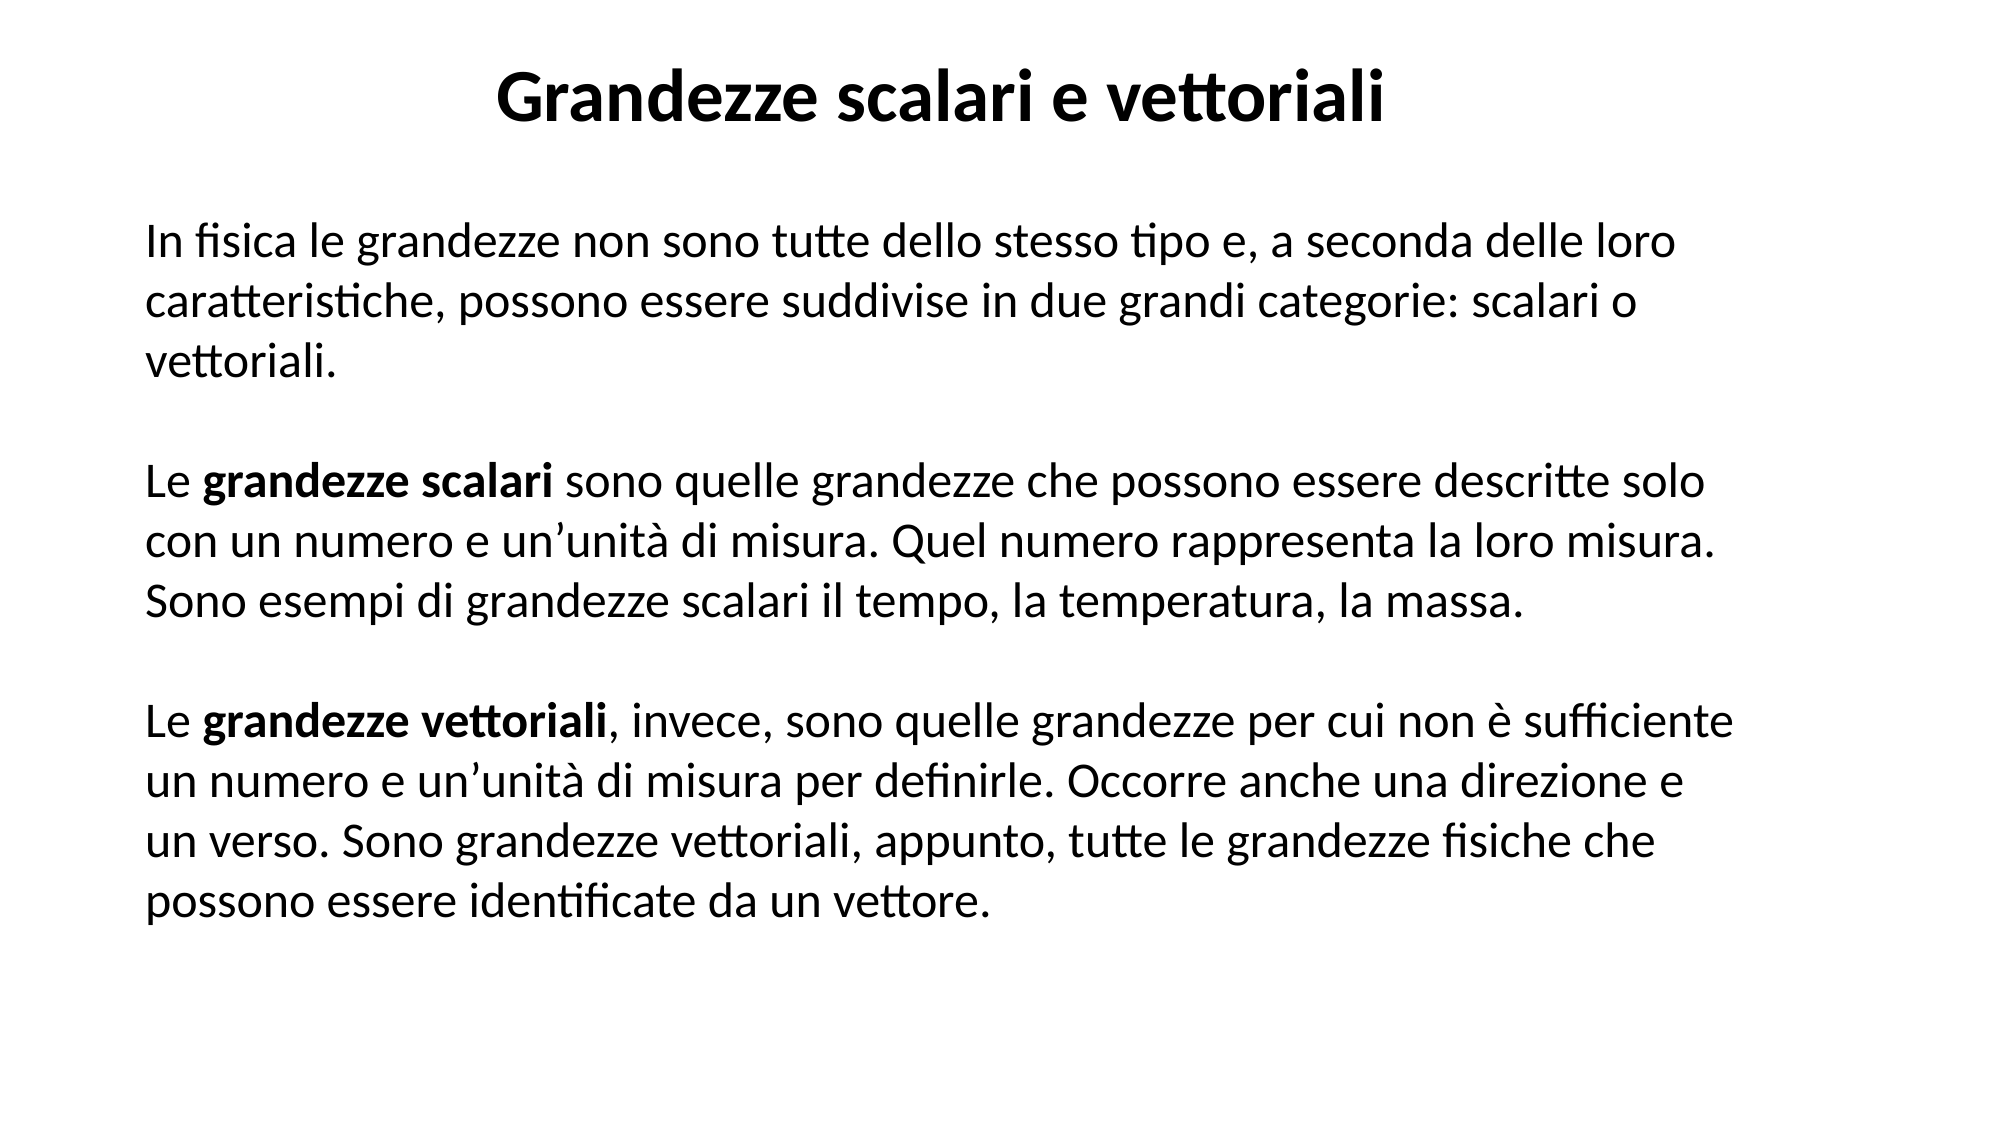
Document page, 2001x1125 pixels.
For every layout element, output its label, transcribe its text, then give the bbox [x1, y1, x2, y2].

text_box In fisica le grandezze non sono tutte dello stesso tipo e, a seconda delle loro caratteristiche, possono essere suddivise in due grandi categorie: scalari o vettoriali. Le grandezze scalari sono quelle grandezze che possono essere descritte solo con un numero e un’unità di misura. Quel numero rappresenta la loro misura. Sono esempi di grandezze scalari il tempo, la temperatura, la massa. Le grandezze vettoriali, invece, sono quelle grandezze per cui non è sufficiente un numero e un’unità di misura per definirle. Occorre anche una direzione e un verso. Sono grandezze vettoriali, appunto, tutte le grandezze fisiche che possono essere identificate da un vettore. [130, 199, 1761, 935]
text_box Grandezze scalari e vettoriali [481, 39, 1519, 144]
